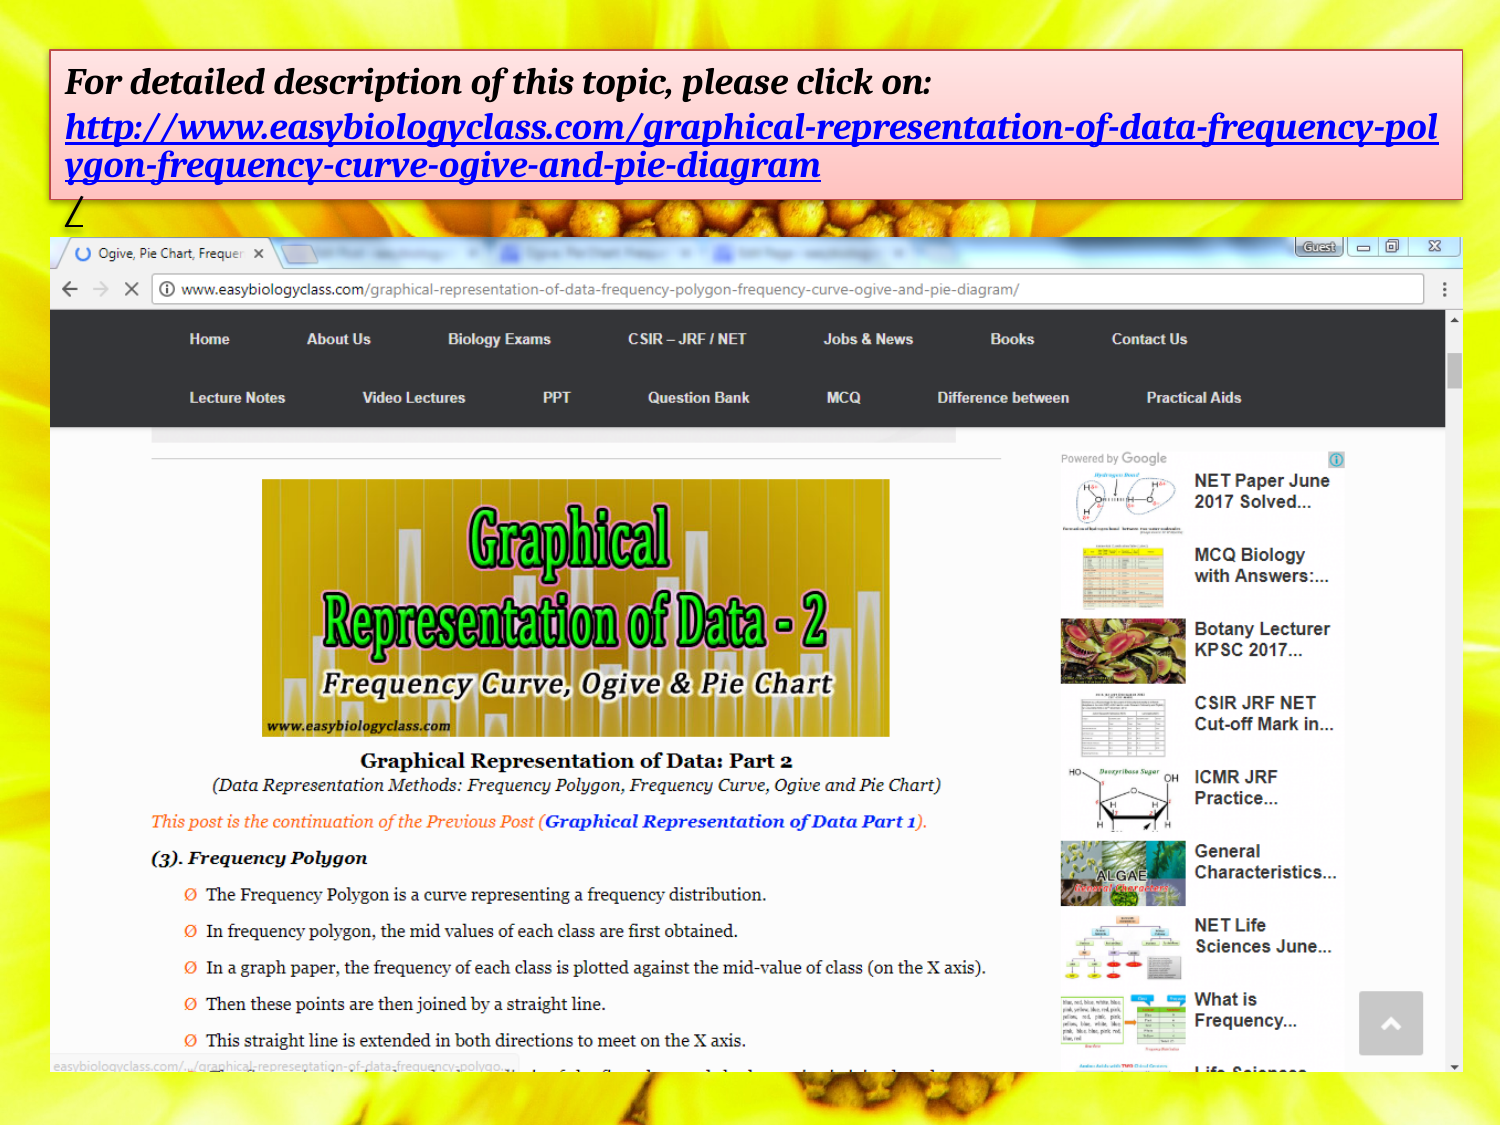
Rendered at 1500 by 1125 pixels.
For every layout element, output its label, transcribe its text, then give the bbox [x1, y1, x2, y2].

picture [0, 0, 1500, 1125]
text_box For detailed description of this topic, please click on: http://www.easybiologyclass.com/graphical-representation-of-data-frequency-polygon-frequency-curve-ogive-and-pie-diagram/ [49, 49, 1463, 200]
